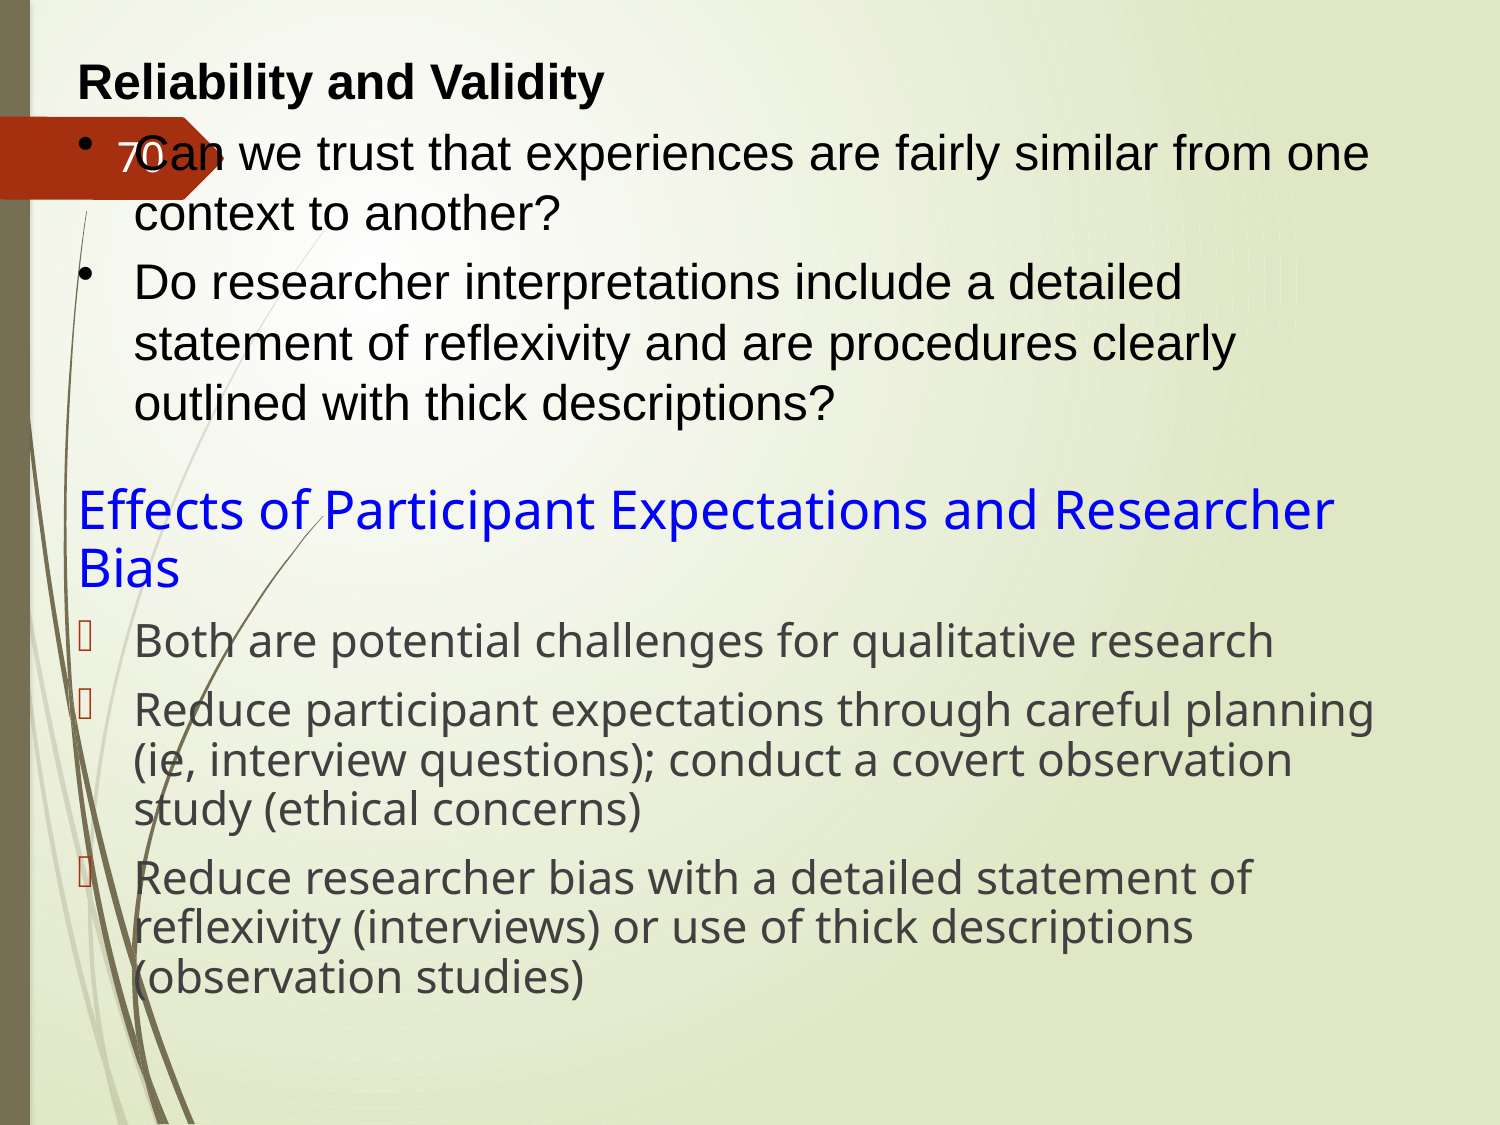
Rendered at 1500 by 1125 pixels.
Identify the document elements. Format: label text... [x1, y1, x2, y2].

list Effects of Participant Expectations and Researcher Bias Both are potential challenges for qualitative research Reduce participant expectations through careful planning (ie, interview questions); conduct a covert observation study (ethical concerns) Reduce researcher bias with a detailed statement of reflexivity (interviews) or use of thick descriptions (observation studies) [62, 475, 1413, 1012]
text_box Reliability and Validity Can we trust that experiences are fairly similar from one context to another? Do researcher interpretations include a detailed statement of reflexivity and are procedures clearly outlined with thick descriptions? [62, 42, 1425, 458]
